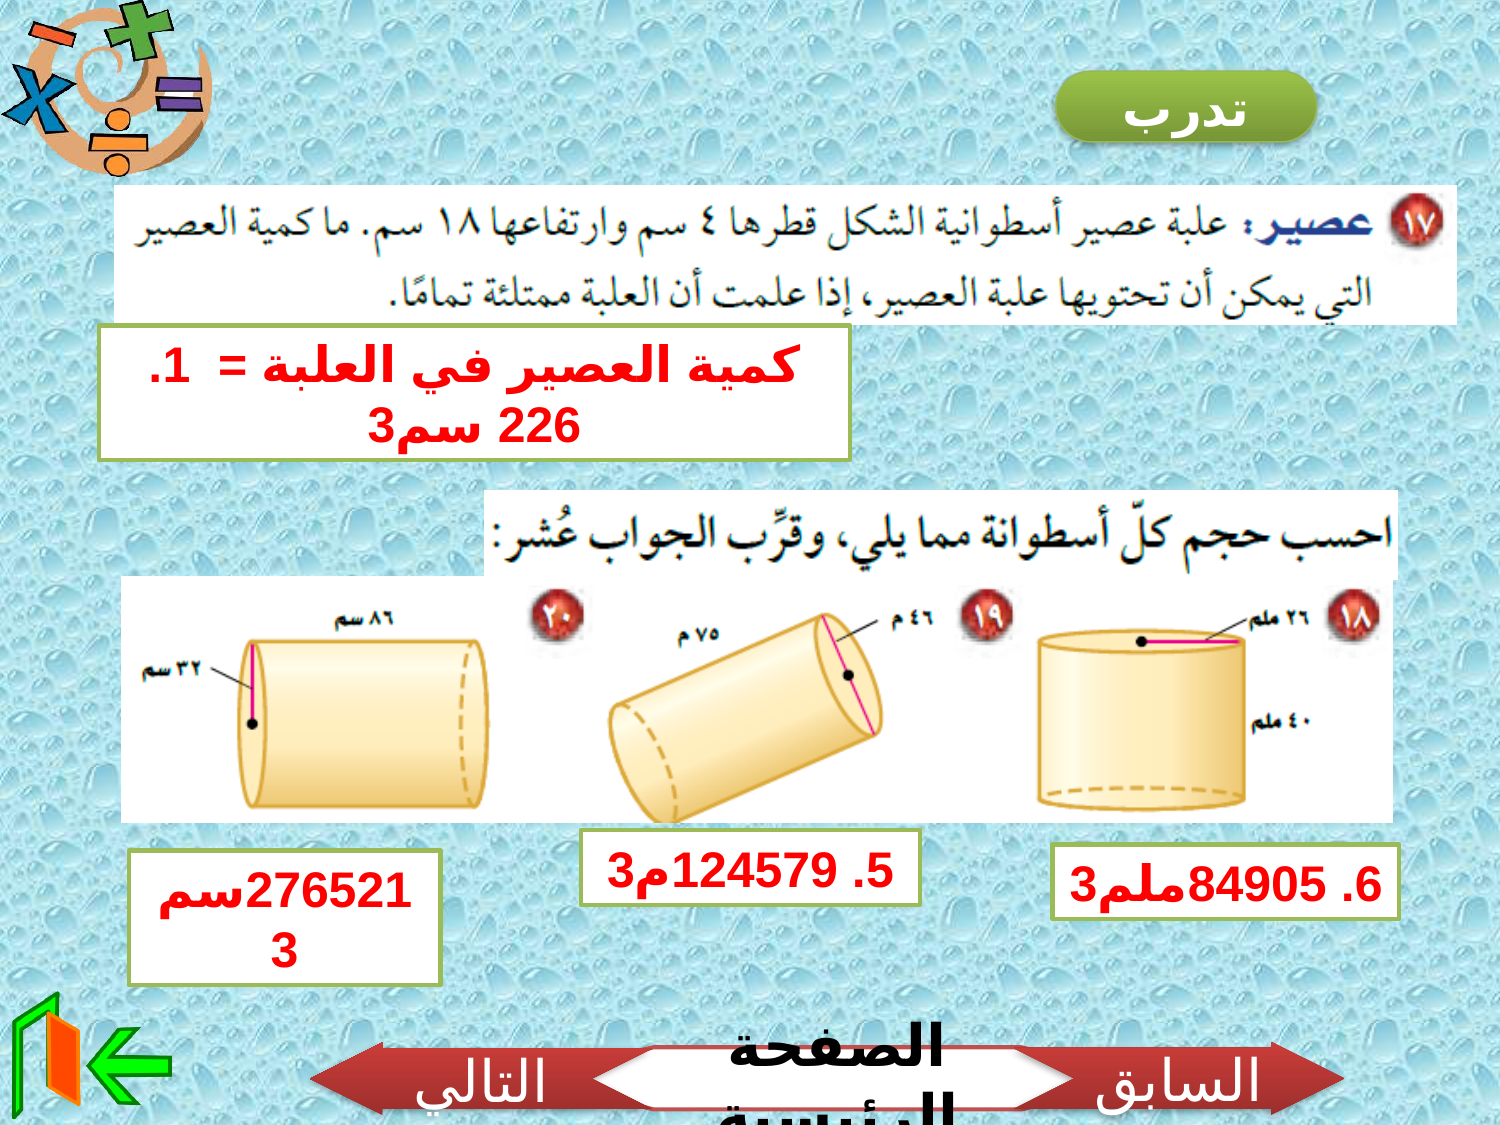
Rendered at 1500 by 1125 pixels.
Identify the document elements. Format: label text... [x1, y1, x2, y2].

text_box 276521سم3 [127, 848, 443, 987]
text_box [309, 1041, 1345, 1116]
text_box تدرب [1054, 70, 1318, 143]
picture [828, 1116, 923, 1125]
text_box 6. 84905ملم3 [1050, 842, 1401, 921]
picture [0, 0, 1500, 1125]
text_box 5. 124579م3 [579, 832, 922, 907]
picture [745, 1116, 817, 1125]
text_box كمية العصير في العلبة = 1. 226 سم3 [97, 323, 852, 462]
picture [933, 1116, 943, 1125]
